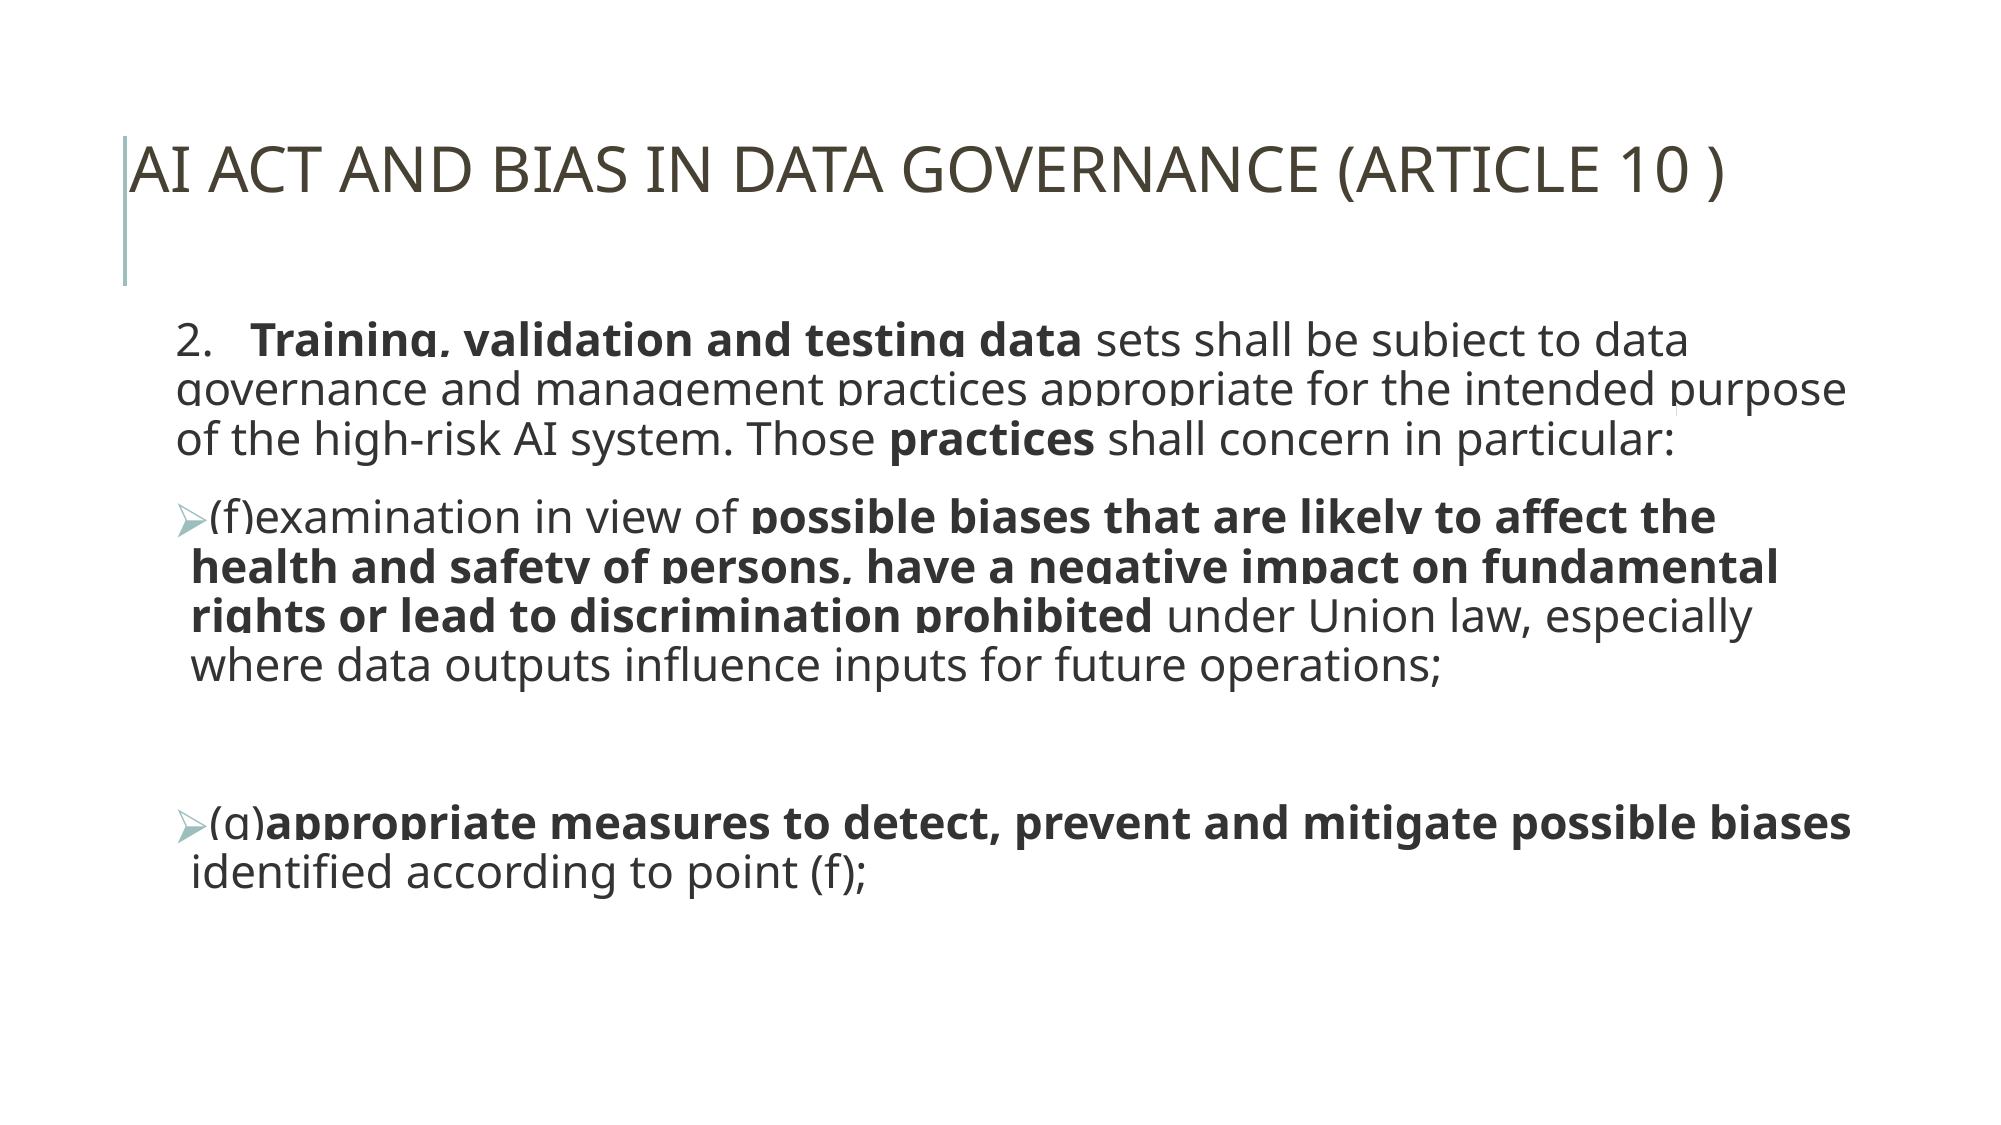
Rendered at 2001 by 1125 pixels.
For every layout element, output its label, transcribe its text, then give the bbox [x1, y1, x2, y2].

list 2. Training, validation and testing data sets shall be subject to data governance and management practices appropriate for the intended purpose of the high-risk AI system. Those practices shall concern in particular: (f)examination in view of possible biases that are likely to affect the health and safety of persons, have a negative impact on fundamental rights or lead to discrimination prohibited under Union law, especially where data outputs influence inputs for future operations; (g)appropriate measures to detect, prevent and mitigate possible biases identified according to point (f); [168, 309, 1867, 1046]
title AI ACT AND BIAS IN DATA GOVERNANCE (ARTICLE 10 ) [114, 127, 1753, 299]
